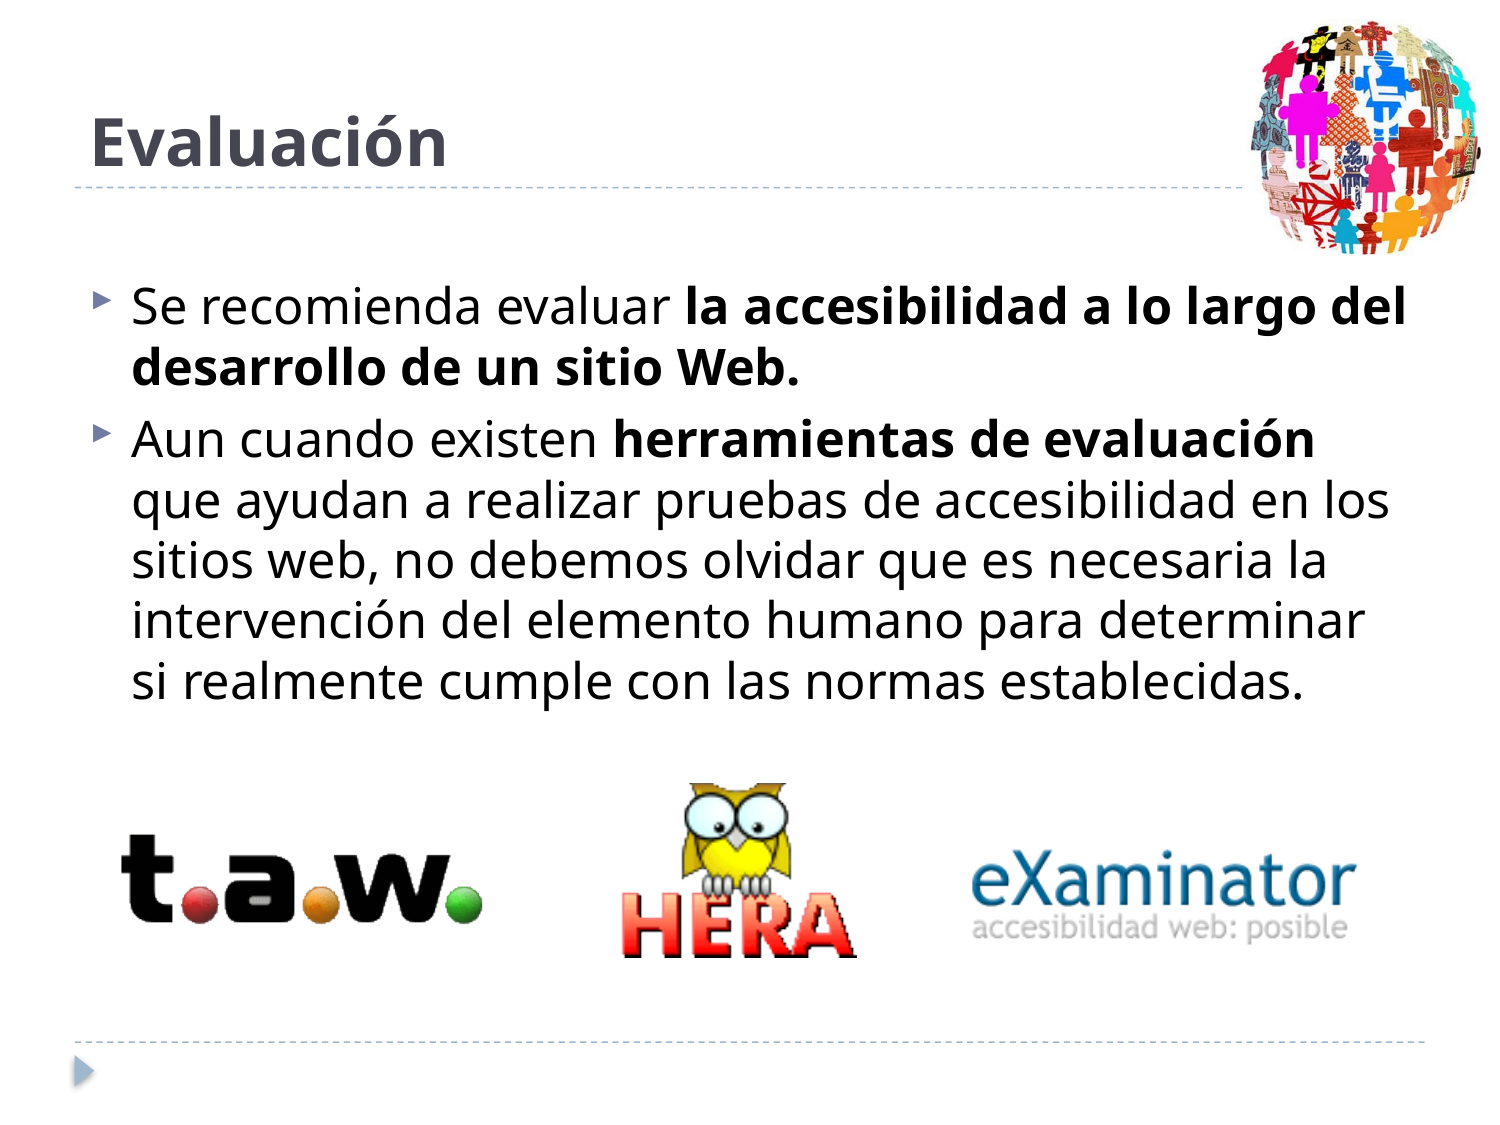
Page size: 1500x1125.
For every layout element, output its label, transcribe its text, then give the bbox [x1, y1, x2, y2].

list Se recomienda evaluar la accesibilidad a lo largo del desarrollo de un sitio Web. Aun cuando existen herramientas de evaluación que ayudan a realizar pruebas de accesibilidad en los sitios web, no debemos olvidar que es necesaria la intervención del elemento humano para determinar si realmente cumple con las normas establecidas. [75, 267, 1425, 752]
picture [1245, 18, 1483, 256]
picture [619, 782, 857, 958]
picture [111, 822, 493, 956]
picture [971, 837, 1363, 956]
title Evaluación [75, 24, 1240, 188]
